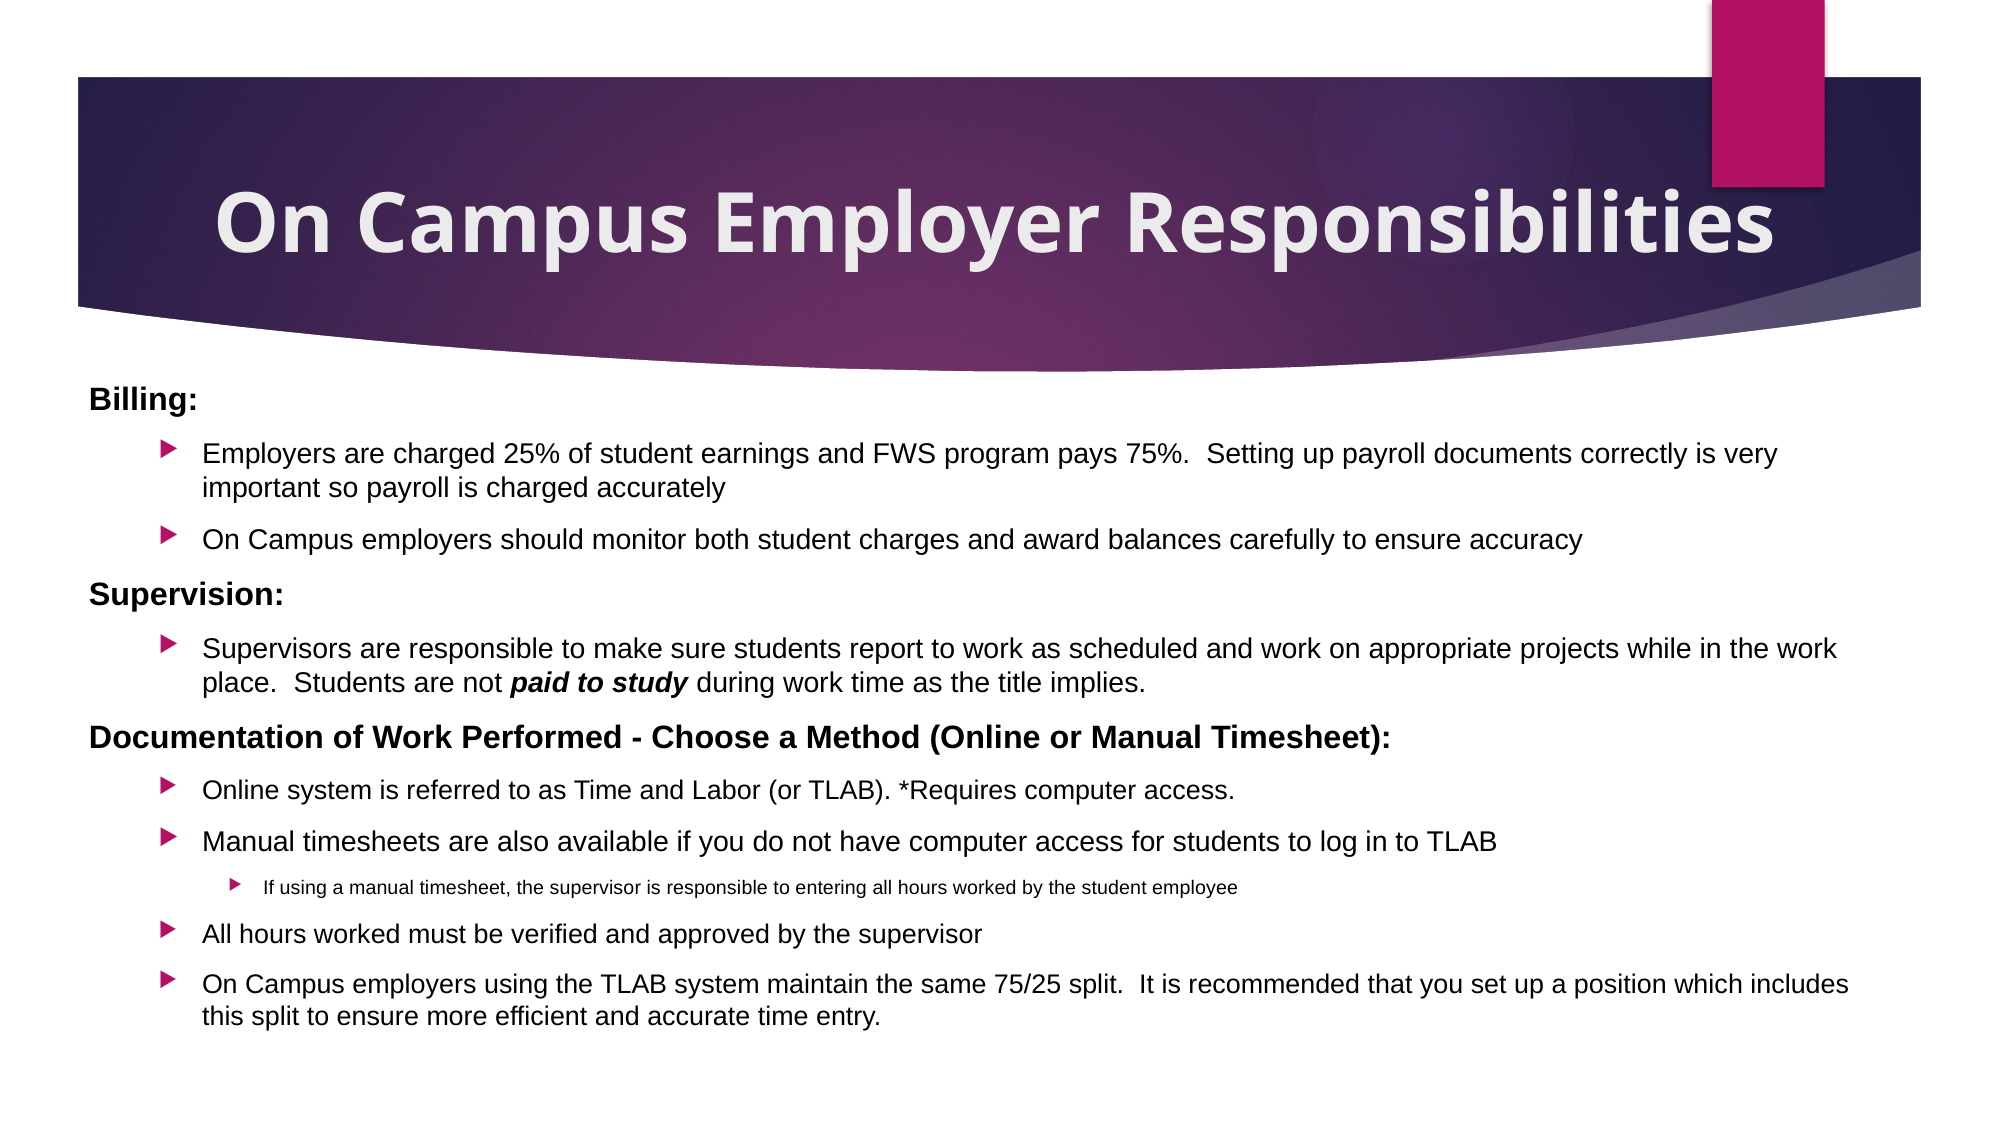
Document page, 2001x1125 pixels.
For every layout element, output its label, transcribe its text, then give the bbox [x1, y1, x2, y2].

title On Campus Employer Responsibilities [72, 158, 1919, 279]
list Billing: Employers are charged 25% of student earnings and FWS program pays 75%. Setting up payroll documents correctly is very important so payroll is charged accurately On Campus employers should monitor both student charges and award balances carefully to ensure accuracy Supervision: Supervisors are responsible to make sure students report to work as scheduled and work on appropriate projects while in the work place. Students are not paid to study during work time as the title implies. Documentation of Work Performed - Choose a Method (Online or Manual Timesheet): Online system is referred to as Time and Labor (or TLAB). *Requires computer access. Manual timesheets are also available if you do not have computer access for students to log in to TLAB If using a manual timesheet, the supervisor is responsible to entering all hours worked by the student employee All hours worked must be verified and approved by the supervisor On Campus employers using the TLAB system maintain the same 75/25 split. It is recommended that you set up a position which includes this split to ensure more efficient and accurate time entry. [73, 370, 1917, 1045]
